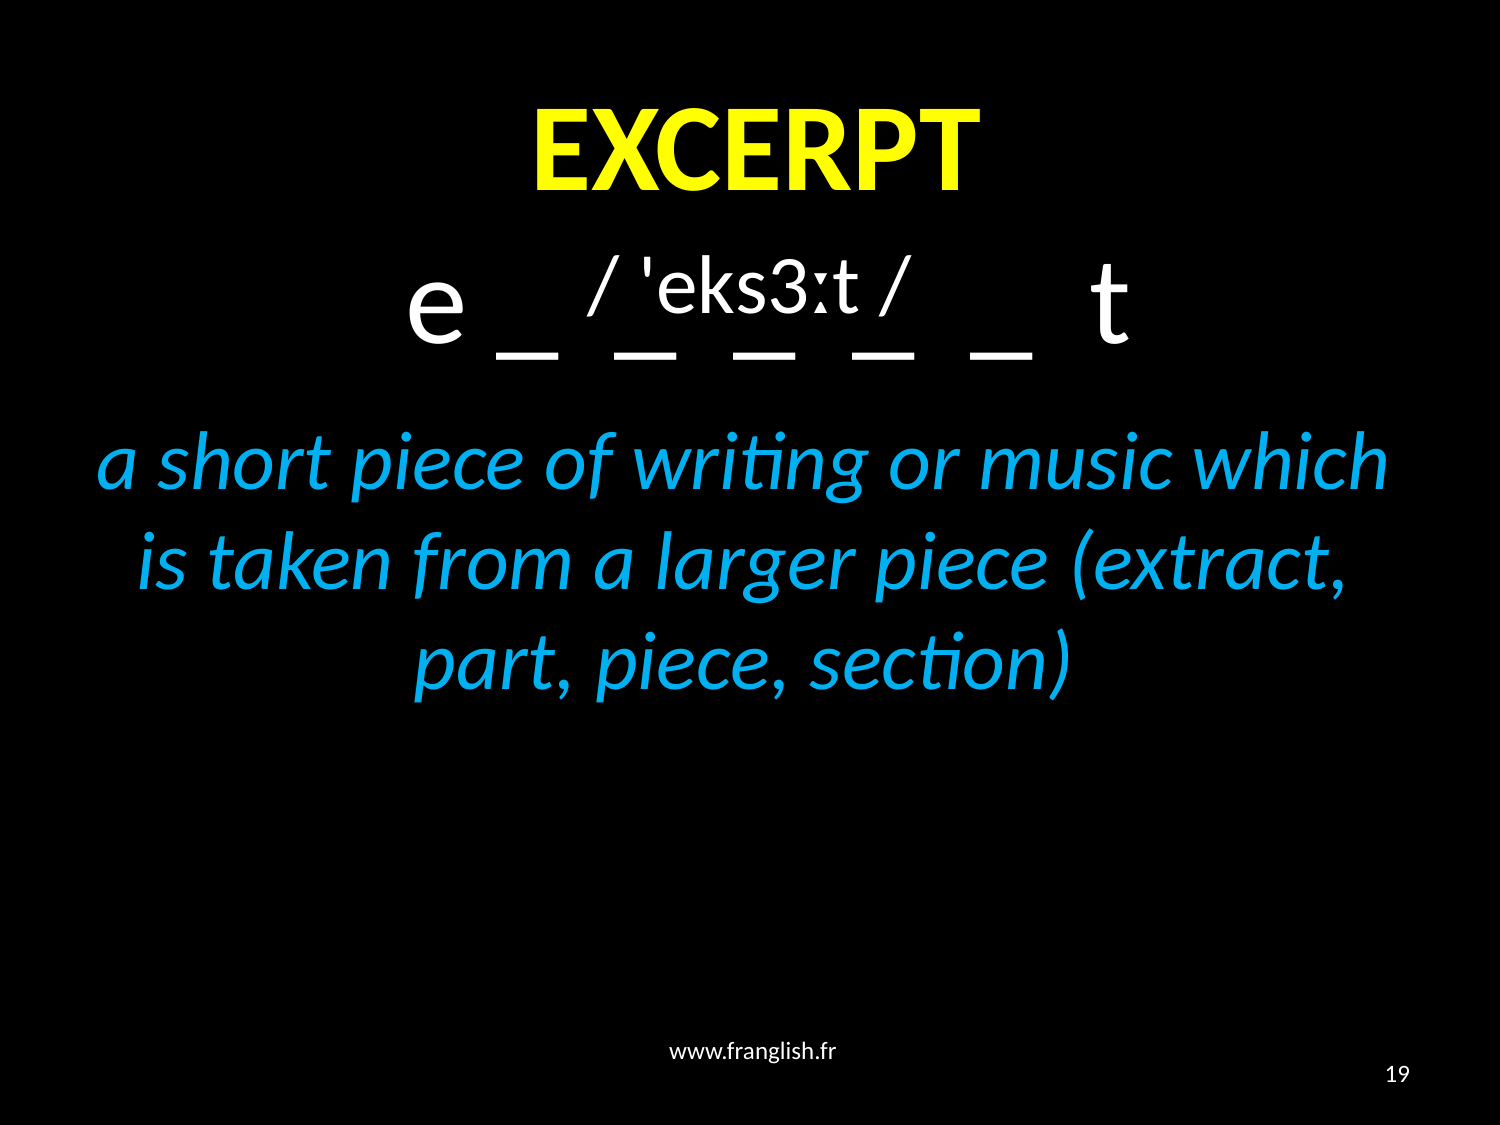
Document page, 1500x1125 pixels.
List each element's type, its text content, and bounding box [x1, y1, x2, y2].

slide_number 19 [1074, 1042, 1425, 1103]
text_box e _ _ _ _ _ t [0, 210, 1453, 376]
title EXCERPT [46, 46, 1465, 235]
text_box a short piece of writing or music which is taken from a larger piece (extract, part, piece, section) [58, 398, 1430, 714]
footer www.franglish.fr [515, 1019, 991, 1080]
text_box / 'eks3ːt / [140, 222, 1360, 338]
